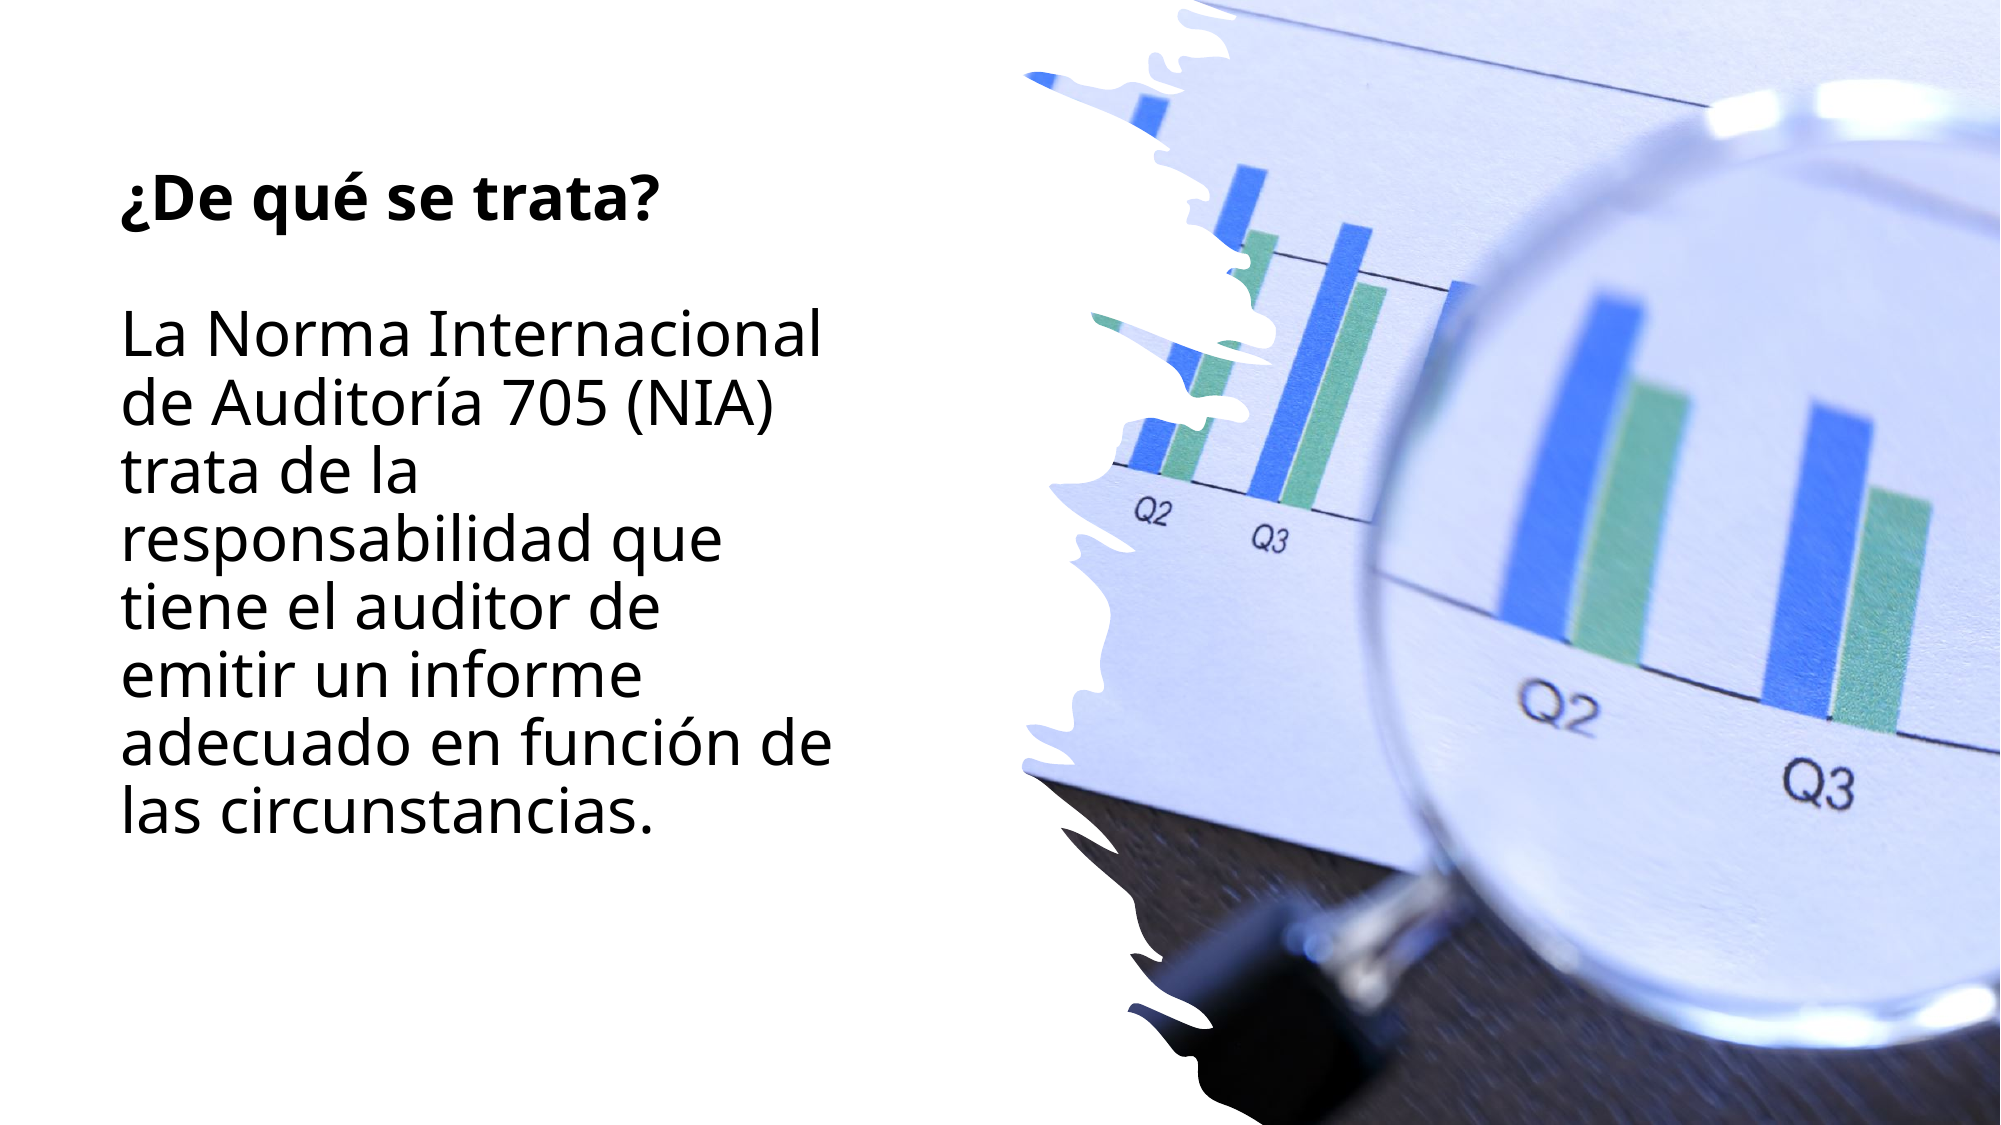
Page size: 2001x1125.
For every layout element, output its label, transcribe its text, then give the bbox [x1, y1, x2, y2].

title ¿De qué se trata? La Norma Internacional de Auditoría 705 (NIA) trata de la responsabilidad que tiene el auditor de emitir un informe adecuado en función de las circunstancias. [105, 105, 864, 855]
text_box [0, 0, 1021, 1125]
picture [1021, 0, 2000, 1125]
